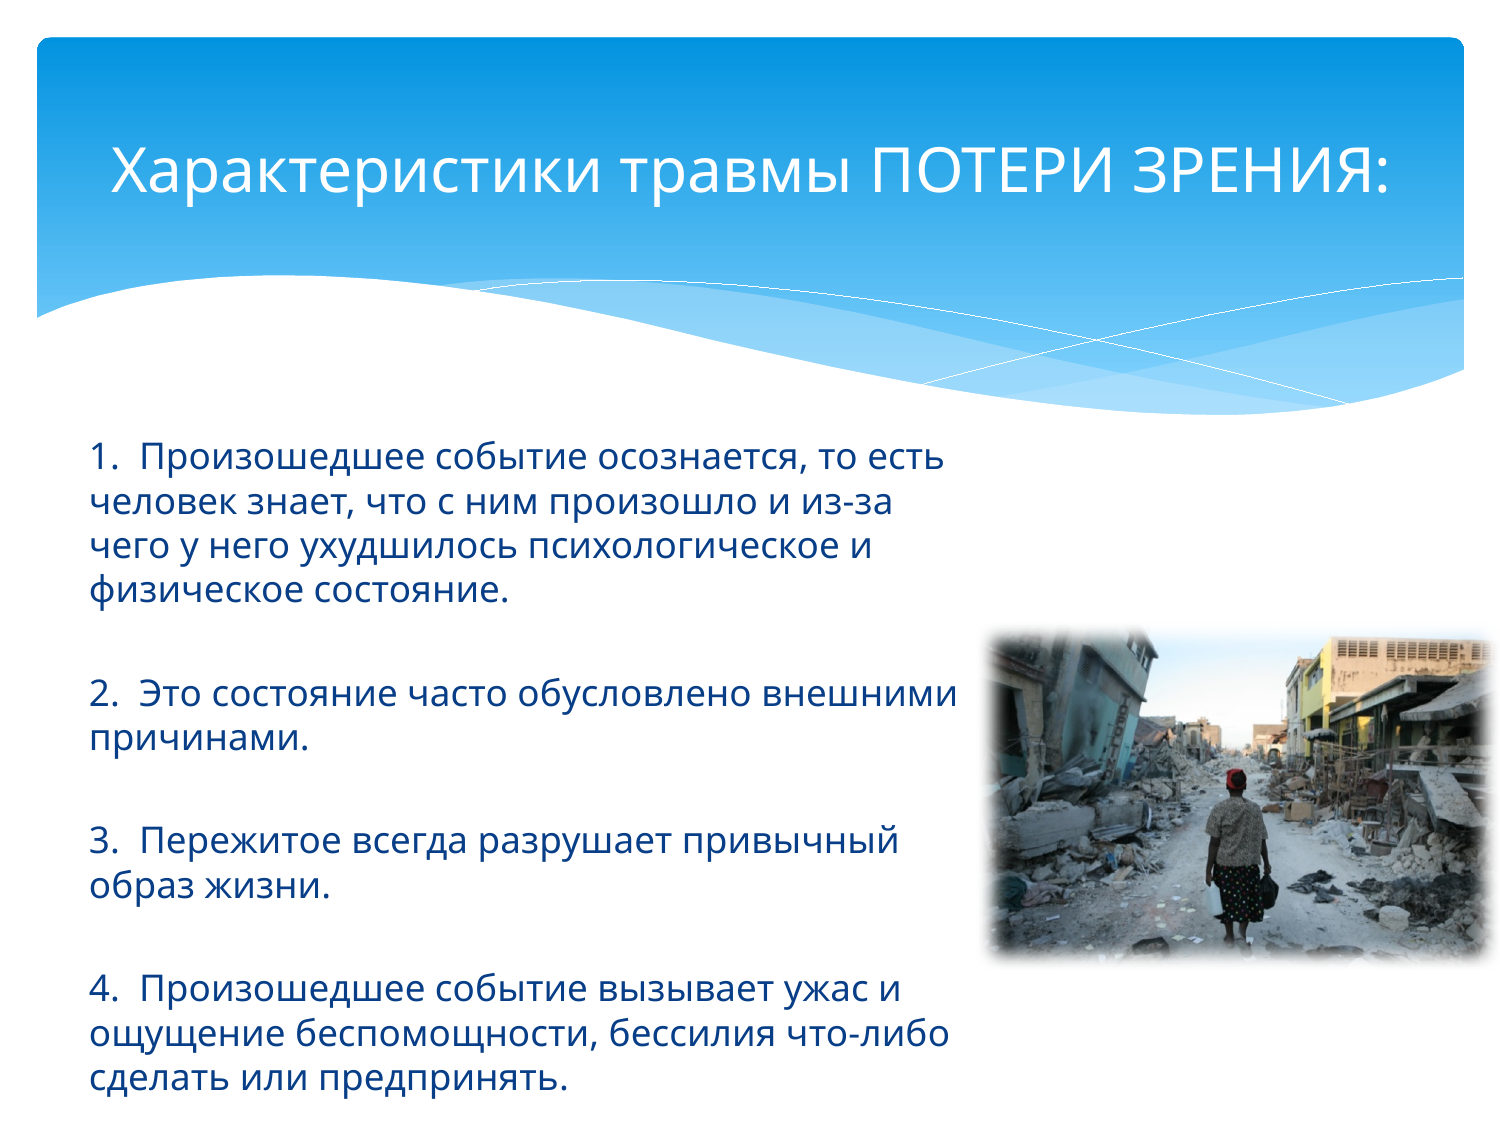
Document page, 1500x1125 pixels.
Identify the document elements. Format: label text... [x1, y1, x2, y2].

picture [975, 621, 1500, 971]
title Характеристики травмы ПОТЕРИ ЗРЕНИЯ: [76, 101, 1427, 308]
list 1. Произошедшее событие осознается, то есть человек знает, что с ним произошло и из-за чего у него ухудшилось психологическое и физическое состояние. 2. Это состояние часто обусловлено внешними причинами. 3. Пережитое всегда разрушает привычный образ жизни. 4. Произошедшее событие вызывает ужас и ощущение беспомощности, бессилия что-либо сделать или предпринять. [73, 373, 984, 1106]
